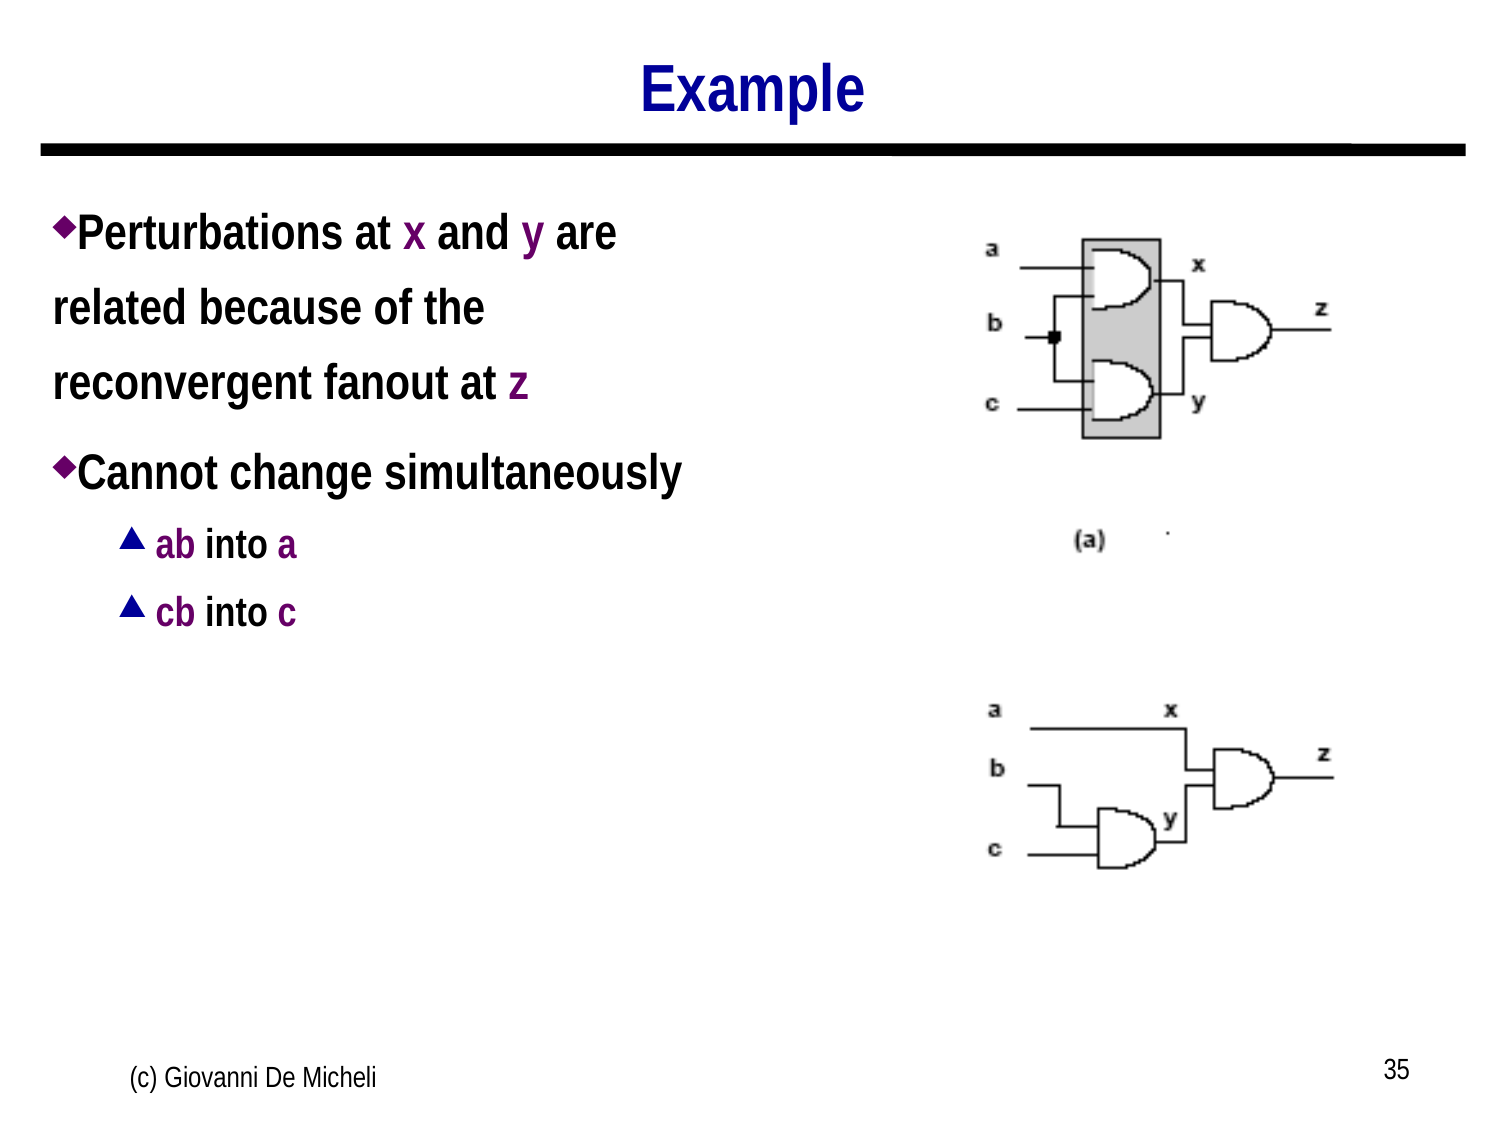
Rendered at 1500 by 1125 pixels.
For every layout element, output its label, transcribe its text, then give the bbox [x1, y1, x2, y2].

footer (c) Giovanni De Micheli [15, 1050, 491, 1125]
list Perturbations at x and y are related because of the reconvergent fanout at z Cannot change simultaneously ab into a cb into c [37, 177, 739, 1032]
title Example [39, 33, 1467, 146]
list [879, 198, 1382, 924]
slide_number 35 [1074, 1043, 1425, 1122]
